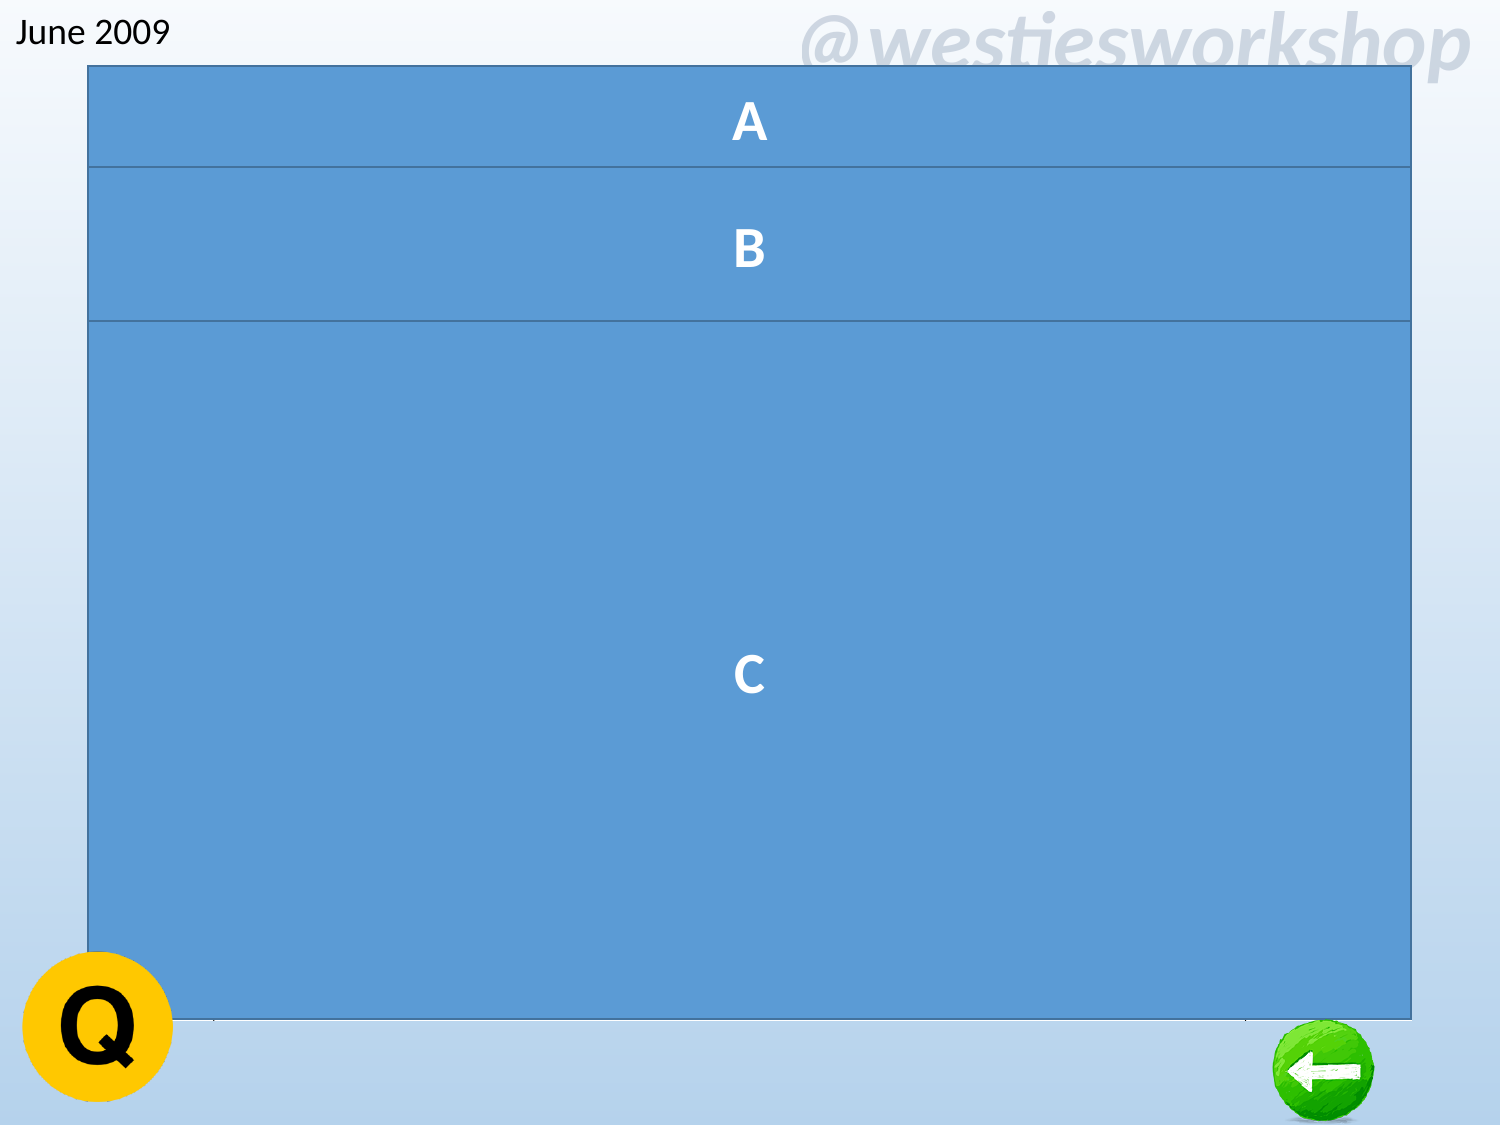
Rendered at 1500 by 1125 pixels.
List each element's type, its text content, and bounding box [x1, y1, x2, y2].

text_box June 2009 [1, 0, 186, 60]
picture [0, 66, 1412, 1125]
